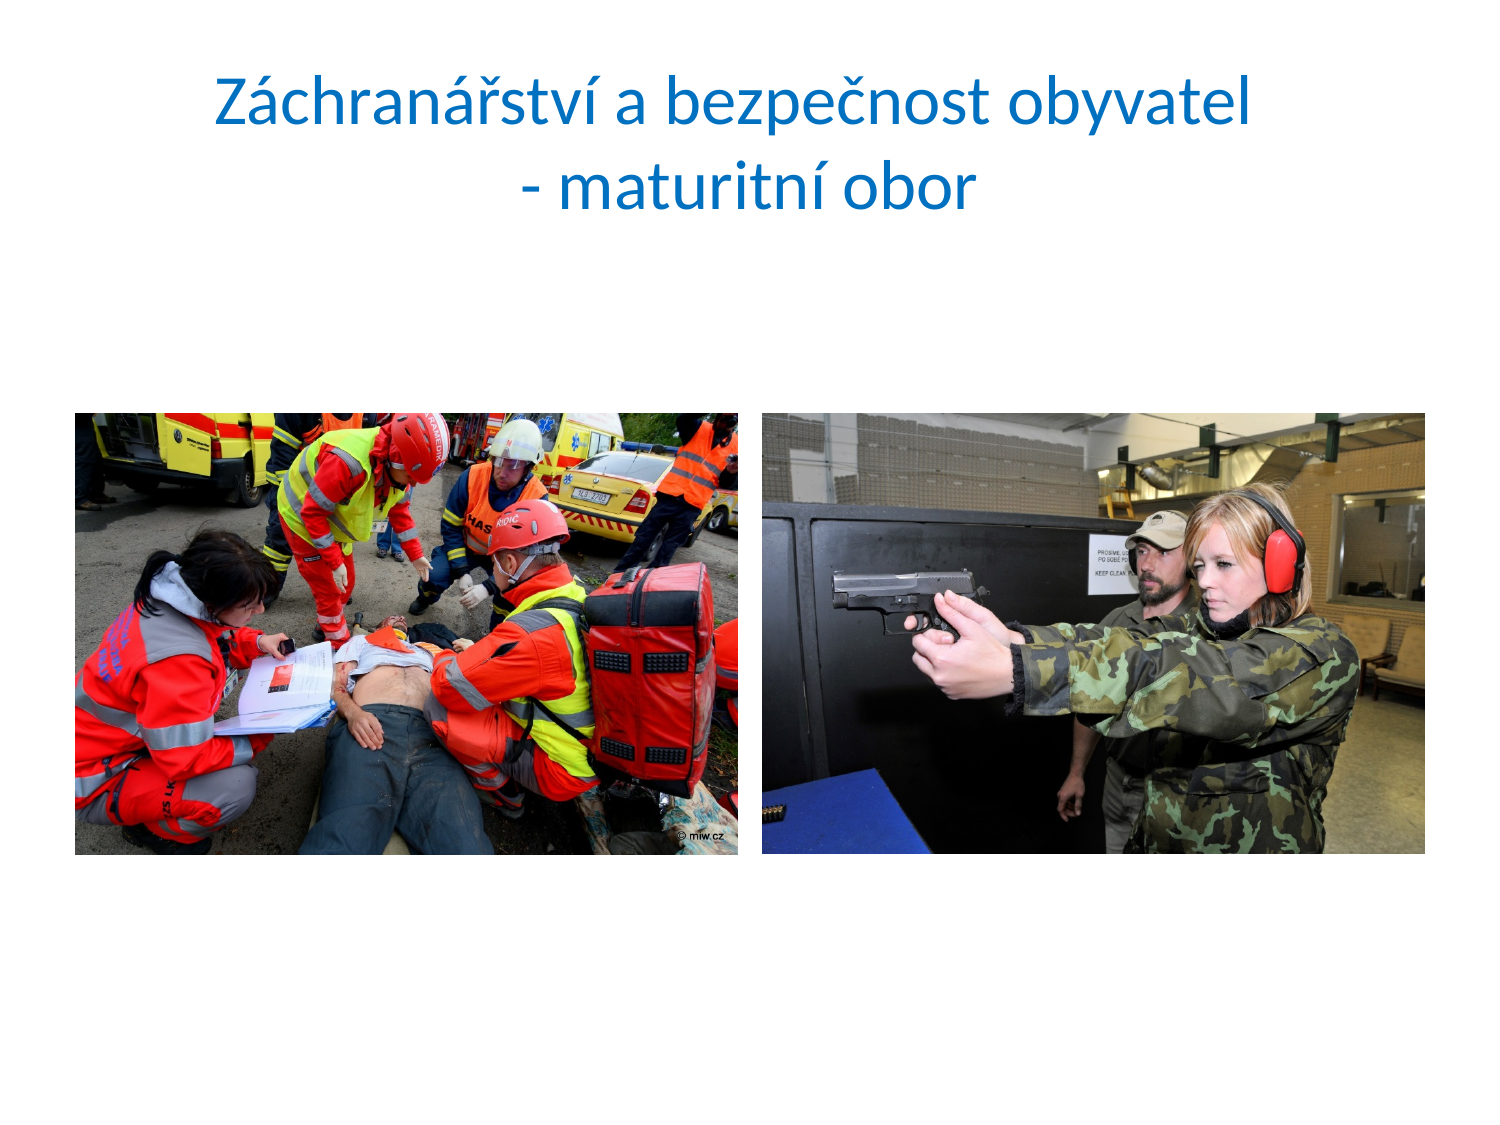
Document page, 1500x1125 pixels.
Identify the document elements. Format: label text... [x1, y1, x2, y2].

title Záchranářství a bezpečnost obyvatel - maturitní obor [75, 45, 1425, 233]
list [74, 412, 738, 855]
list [762, 413, 1426, 854]
